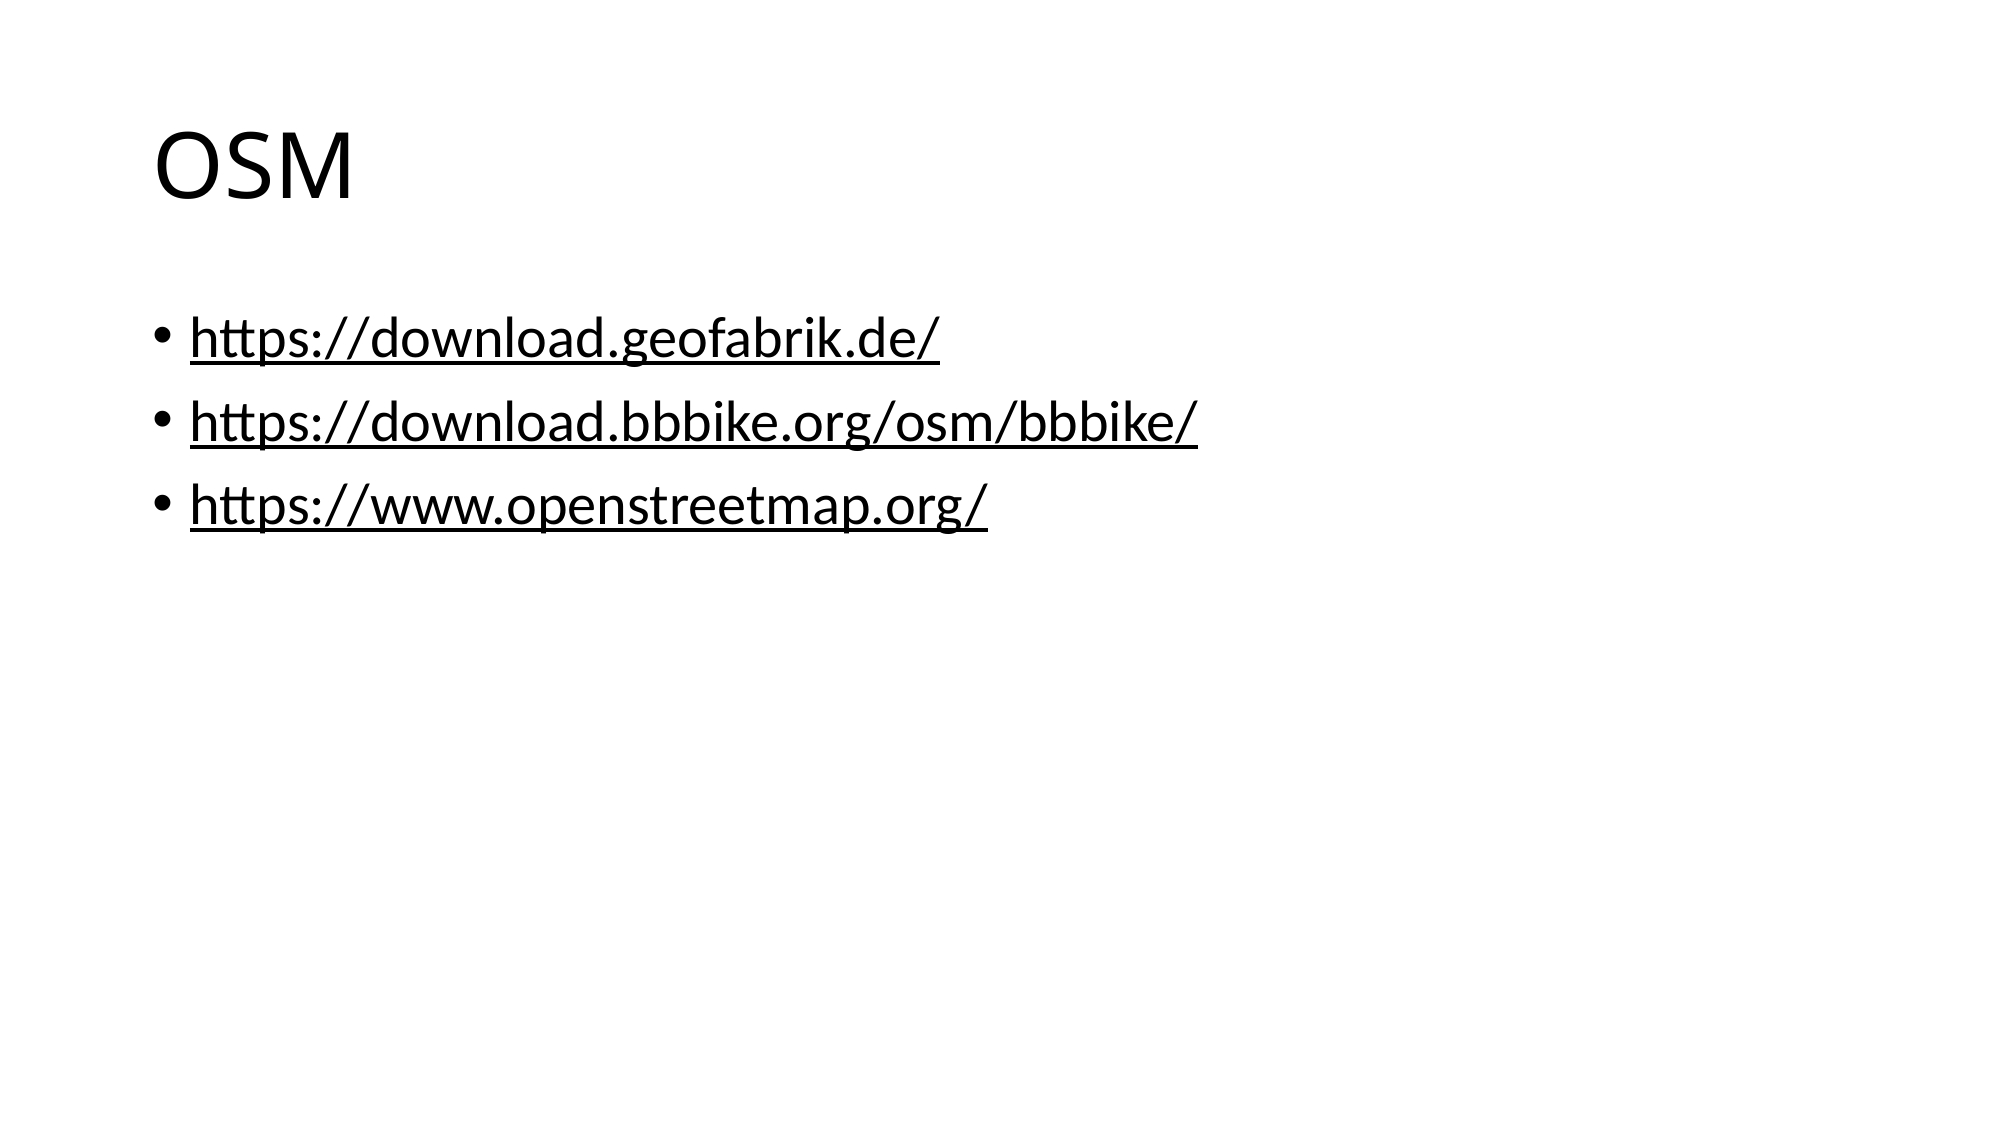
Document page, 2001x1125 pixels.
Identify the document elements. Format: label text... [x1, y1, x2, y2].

list https://download.geofabrik.de/ https://download.bbbike.org/osm/bbbike/ https://www.openstreetmap.org/ [137, 299, 1863, 1014]
title OSM [137, 59, 1863, 278]
